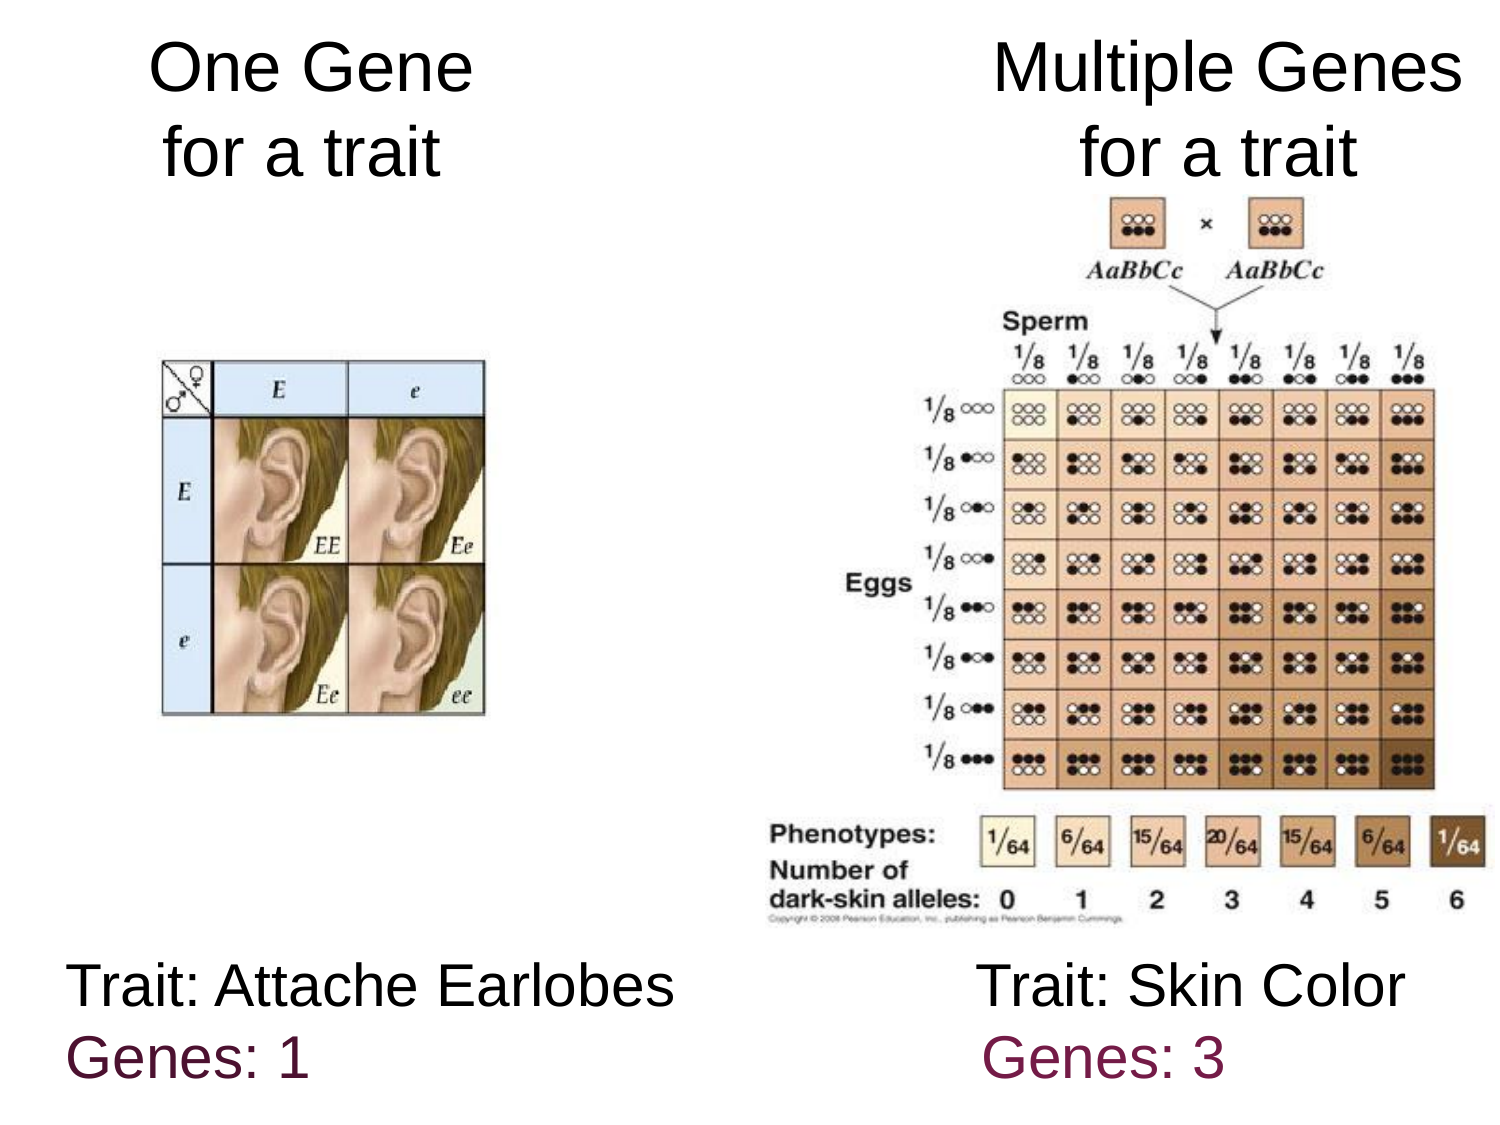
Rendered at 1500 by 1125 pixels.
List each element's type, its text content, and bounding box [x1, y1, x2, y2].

title Multiple Genes for a trait [977, 15, 1500, 188]
list Trait: Attache Earlobes Trait: Skin Color Genes: 1 Genes: 3 [60, 795, 1482, 1125]
picture [0, 269, 674, 825]
title One Gene for a trait [60, 15, 583, 188]
picture [764, 194, 1495, 930]
